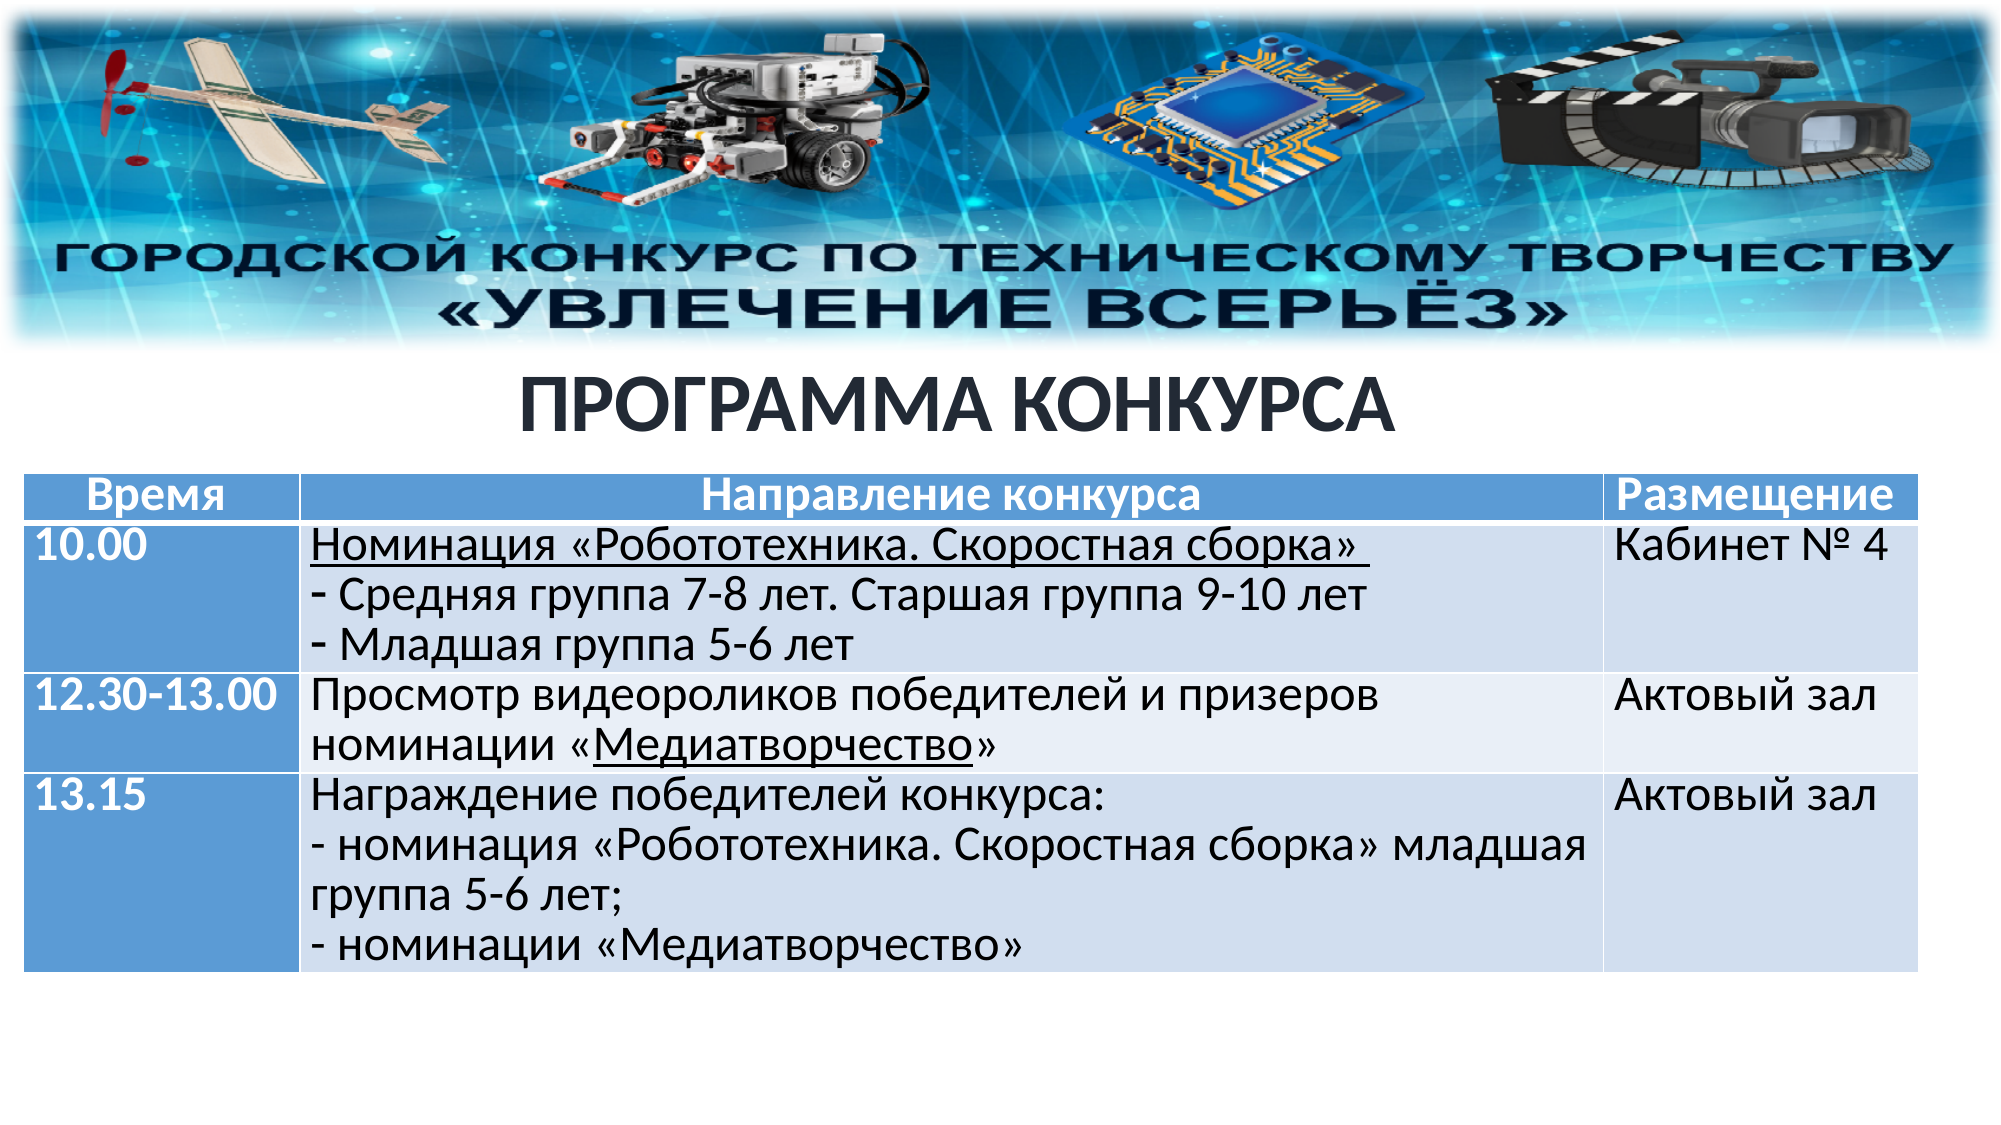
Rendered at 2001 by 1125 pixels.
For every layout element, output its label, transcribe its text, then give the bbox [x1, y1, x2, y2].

text_box Программа конкурса [503, 353, 1540, 442]
table_header Время [24, 474, 299, 520]
table_cell Награждение победителей конкурса: - номинация «Робототехника. Скоростная сборка» младшая группа 5-6 лет; - номинации «Медиатворчество» [301, 774, 1603, 972]
table_cell Актовый зал [1604, 774, 1918, 972]
table_cell Кабинет № 4 [1604, 526, 1918, 672]
table_cell Номинация «Робототехника. Скоростная сборка» Средняя группа 7-8 лет. Старшая группа 9-10 лет Младшая группа 5-6 лет [301, 526, 1603, 672]
table_cell 13.15 [24, 774, 299, 972]
picture [0, 4, 2000, 353]
table_cell Просмотр видеороликов победителей и призеров номинации «Медиатворчество» [301, 674, 1603, 772]
table_cell 10.00 [24, 526, 299, 672]
table_header Направление конкурса [301, 474, 1603, 520]
table_header Размещение [1604, 474, 1918, 520]
table_cell 12.30-13.00 [24, 674, 299, 772]
table_cell Актовый зал [1604, 674, 1918, 772]
